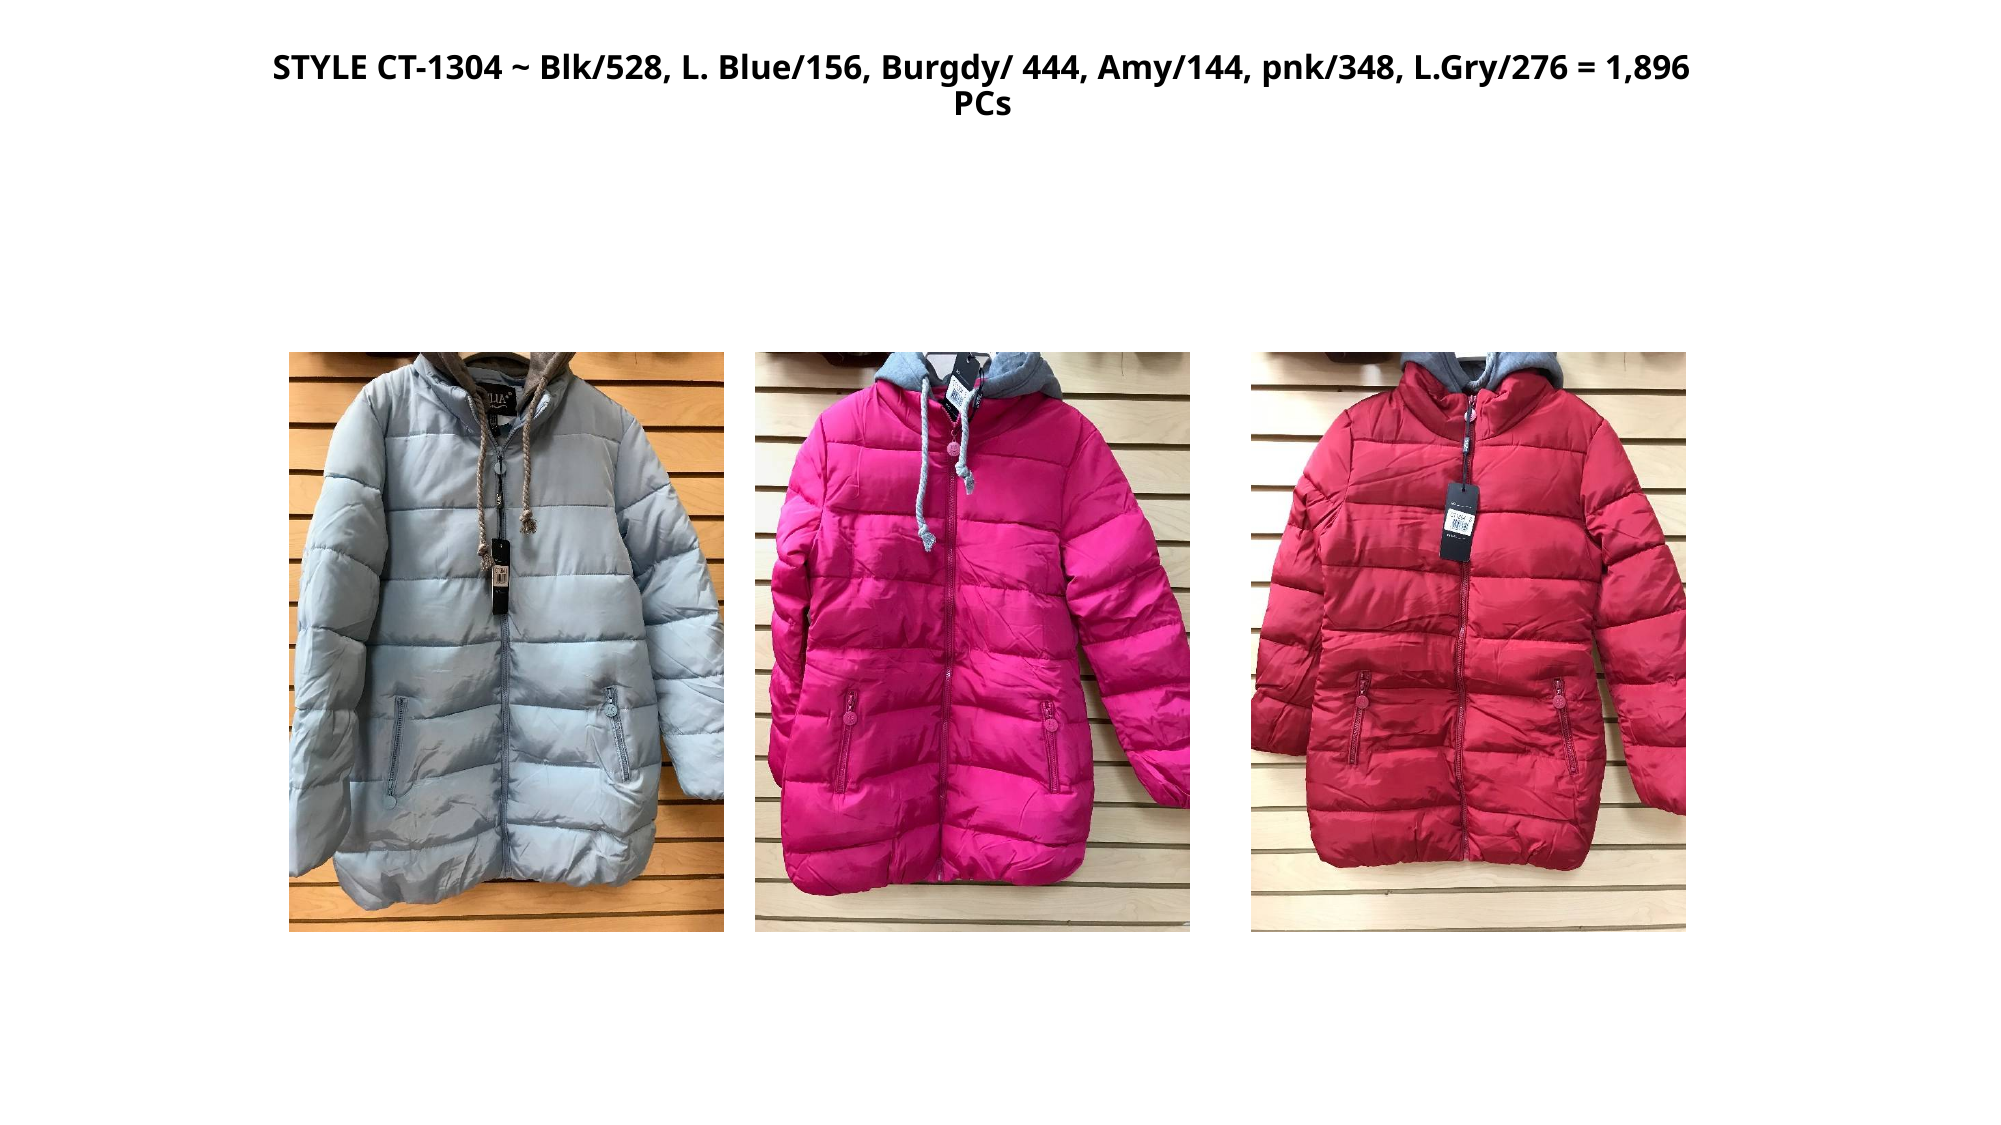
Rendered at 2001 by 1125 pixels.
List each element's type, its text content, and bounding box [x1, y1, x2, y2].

picture [289, 352, 724, 932]
title STYLE CT-1304 ~ Blk/528, L. Blue/156, Burgdy/ 444, Amy/144, pnk/348, L.Gry/276 = 1,896 PCs [232, 70, 1733, 131]
picture [1251, 352, 1686, 932]
picture [755, 352, 1190, 932]
